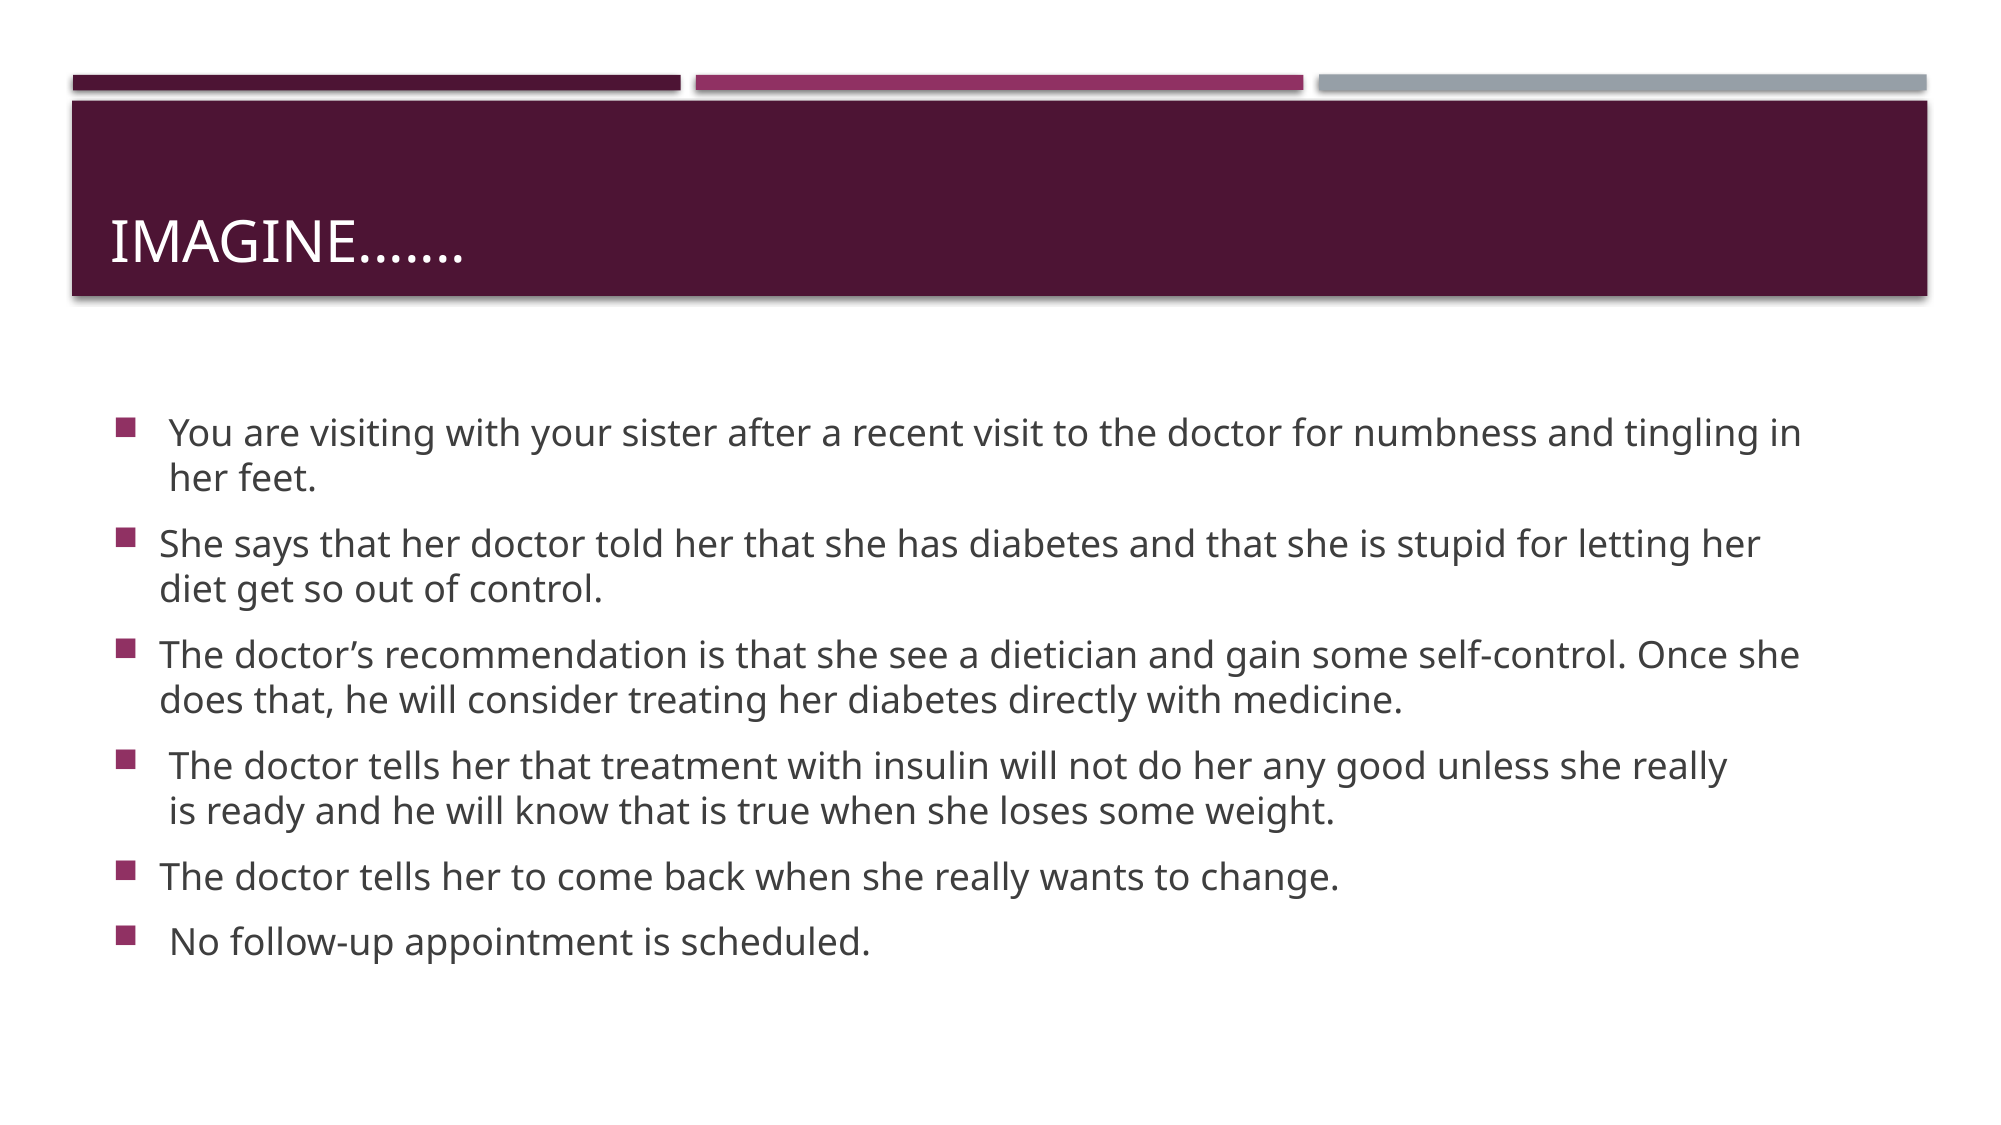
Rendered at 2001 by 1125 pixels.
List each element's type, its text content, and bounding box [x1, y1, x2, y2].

list You are visiting with your sister after a recent visit to the doctor for numbness and tingling in her feet. She says that her doctor told her that she has diabetes and that she is stupid for letting her diet get so out of control. The doctor’s recommendation is that she see a dietician and gain some self-control. Once she does that, he will consider treating her diabetes directly with medicine. The doctor tells her that treatment with insulin will not do her any good unless she really is ready and he will know that is true when she loses some weight. The doctor tells her to come back when she really wants to change. No follow-up appointment is scheduled. [95, 401, 1905, 1006]
title Imagine....... [95, 115, 1905, 282]
